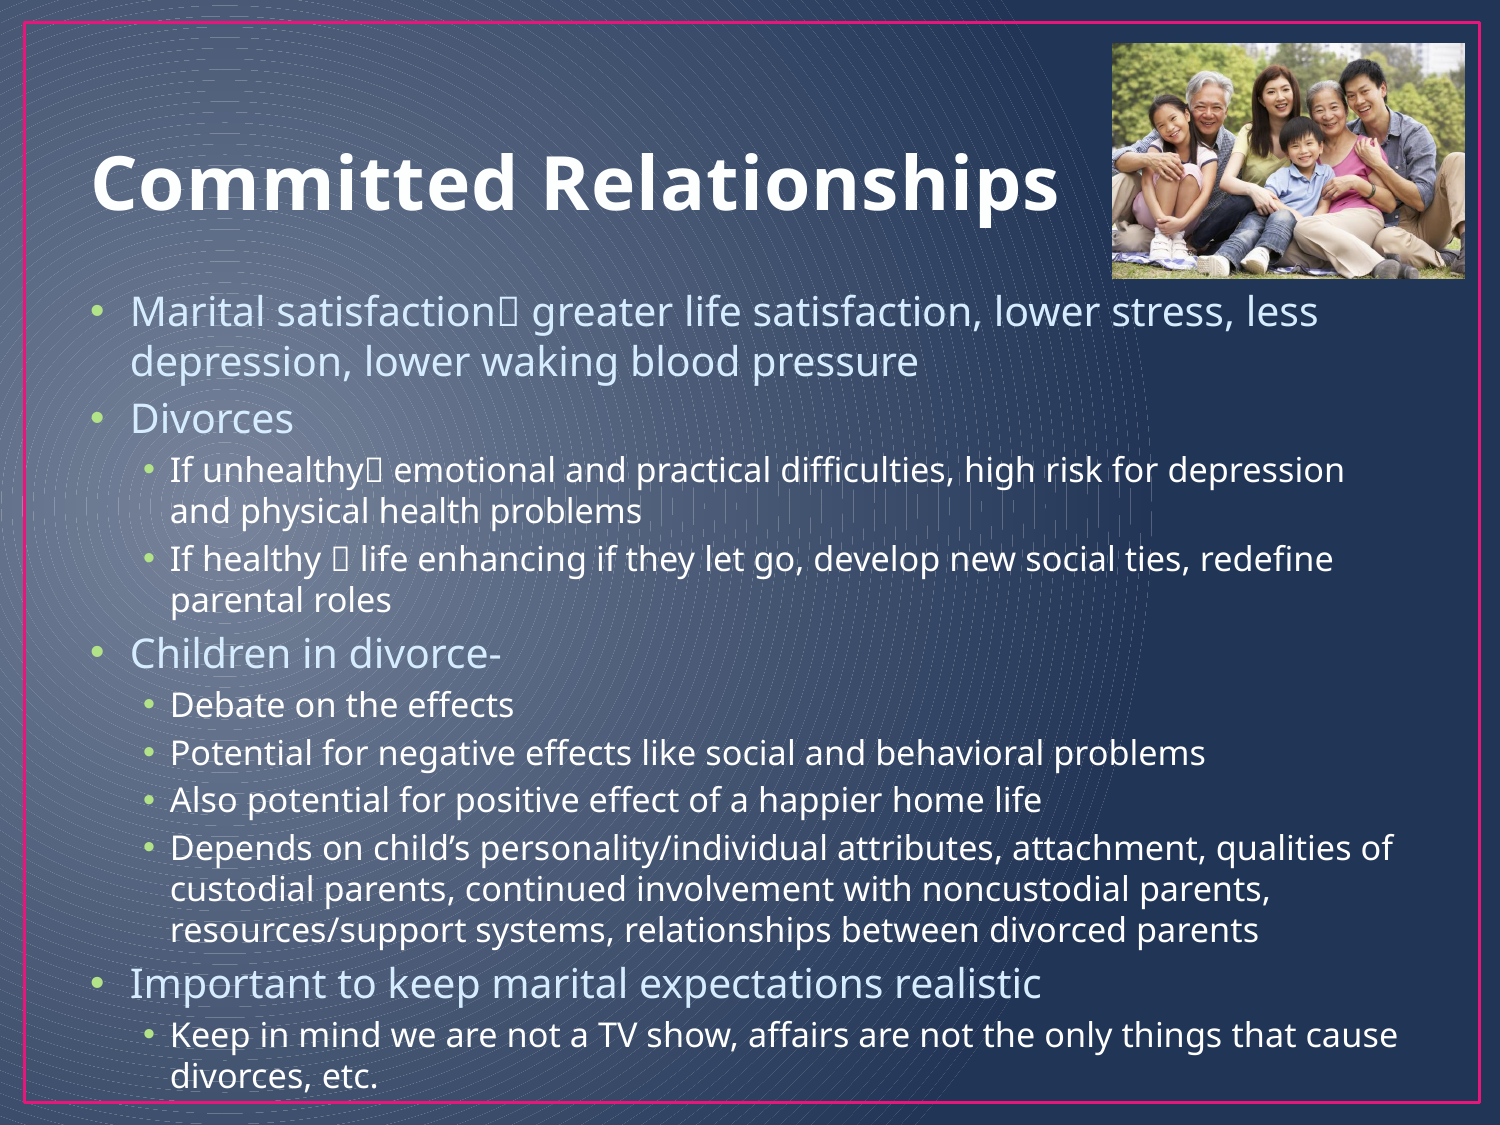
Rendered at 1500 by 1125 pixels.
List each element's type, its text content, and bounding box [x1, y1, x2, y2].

title Committed Relationships [75, 45, 1107, 233]
picture [1112, 43, 1465, 279]
list Marital satisfaction greater life satisfaction, lower stress, less depression, lower waking blood pressure Divorces If unhealthy emotional and practical difficulties, high risk for depression and physical health problems If healthy  life enhancing if they let go, develop new social ties, redefine parental roles Children in divorce- Debate on the effects Potential for negative effects like social and behavioral problems Also potential for positive effect of a happier home life Depends on child’s personality/individual attributes, attachment, qualities of custodial parents, continued involvement with noncustodial parents, resources/support systems, relationships between divorced parents Important to keep marital expectations realistic Keep in mind we are not a TV show, affairs are not the only things that cause divorces, etc. [75, 278, 1425, 1116]
